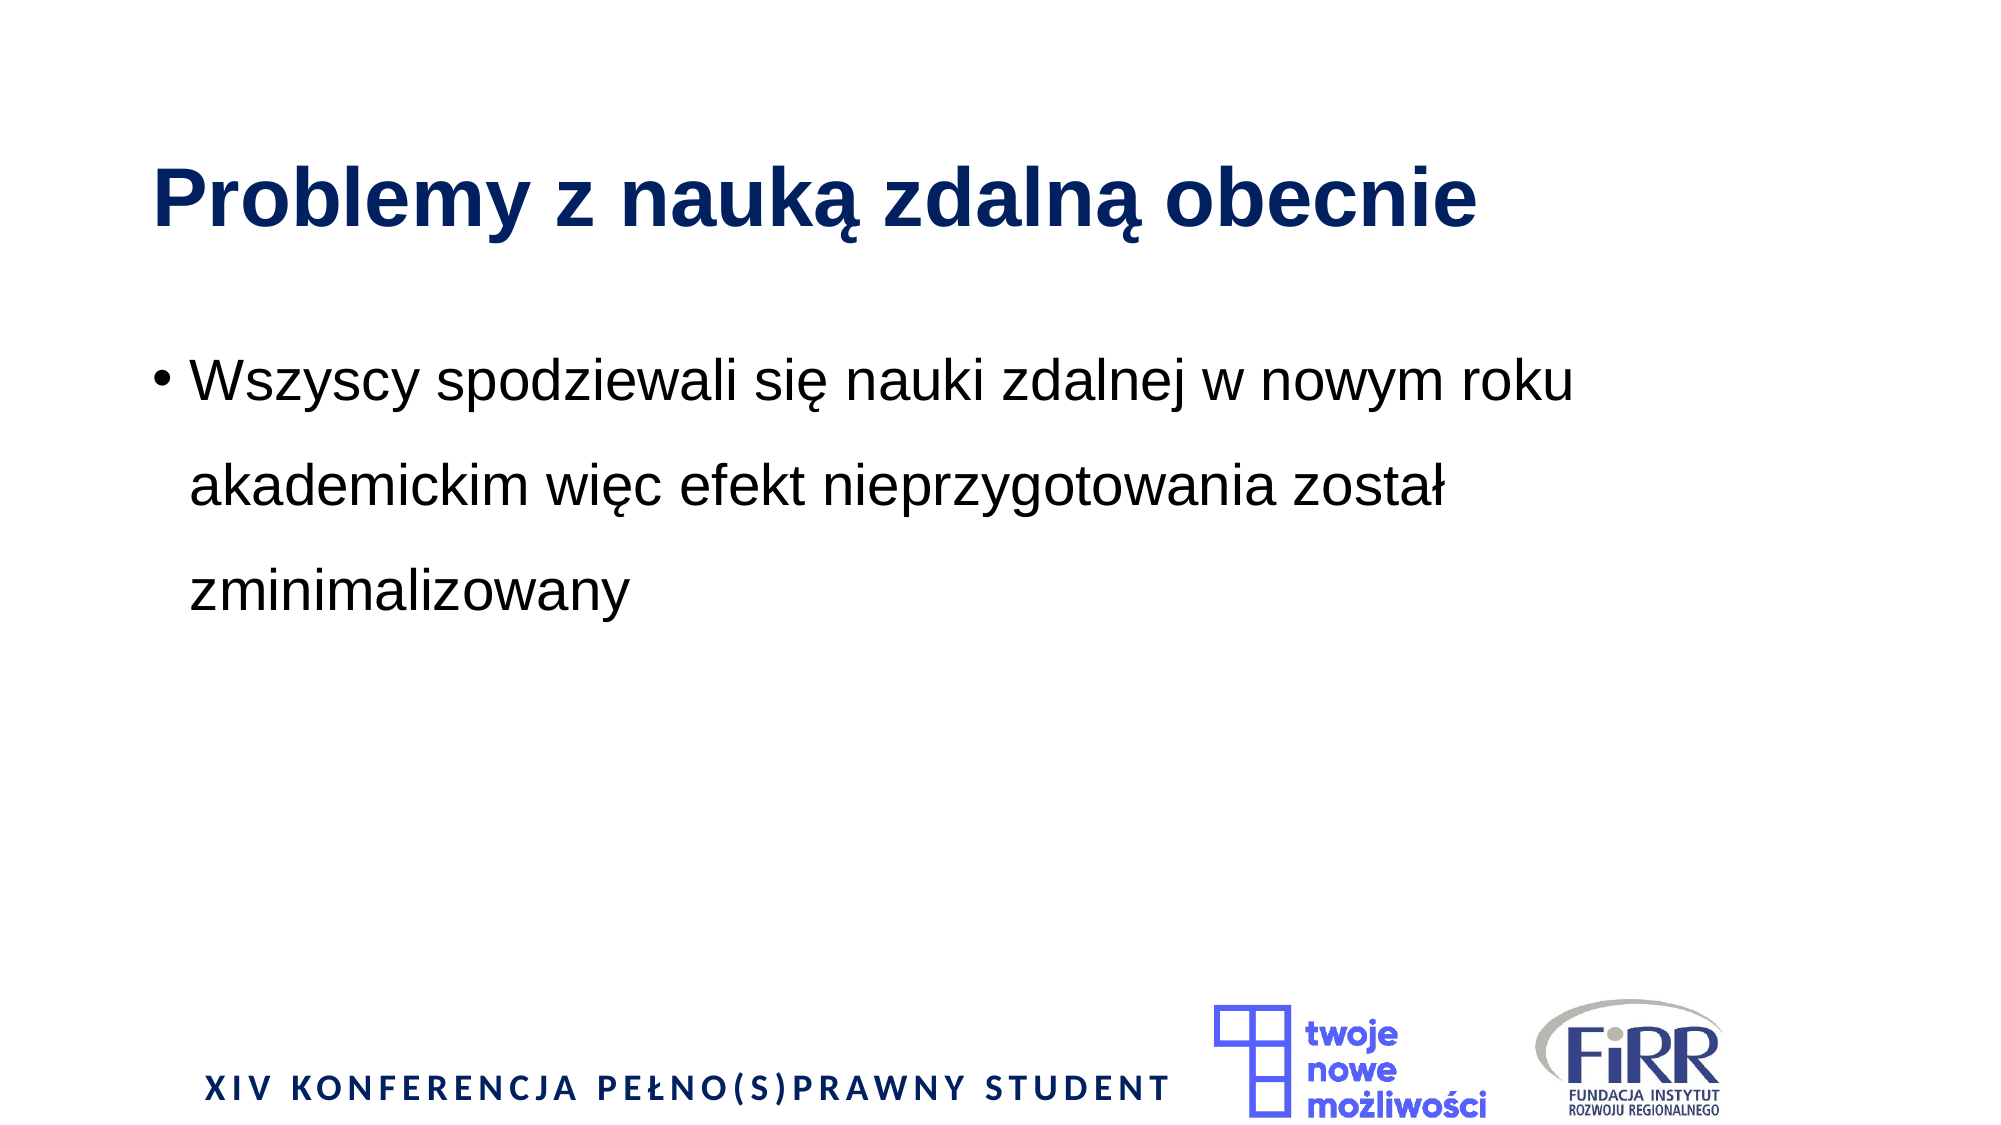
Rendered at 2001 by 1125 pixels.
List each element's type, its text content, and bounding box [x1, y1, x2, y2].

picture [1172, 995, 1733, 1125]
title Problemy z nauką zdalną obecnie [137, 59, 1863, 278]
list Wszyscy spodziewali się nauki zdalnej w nowym roku akademickim więc efekt nieprzygotowania został zminimalizowany [137, 299, 1863, 995]
